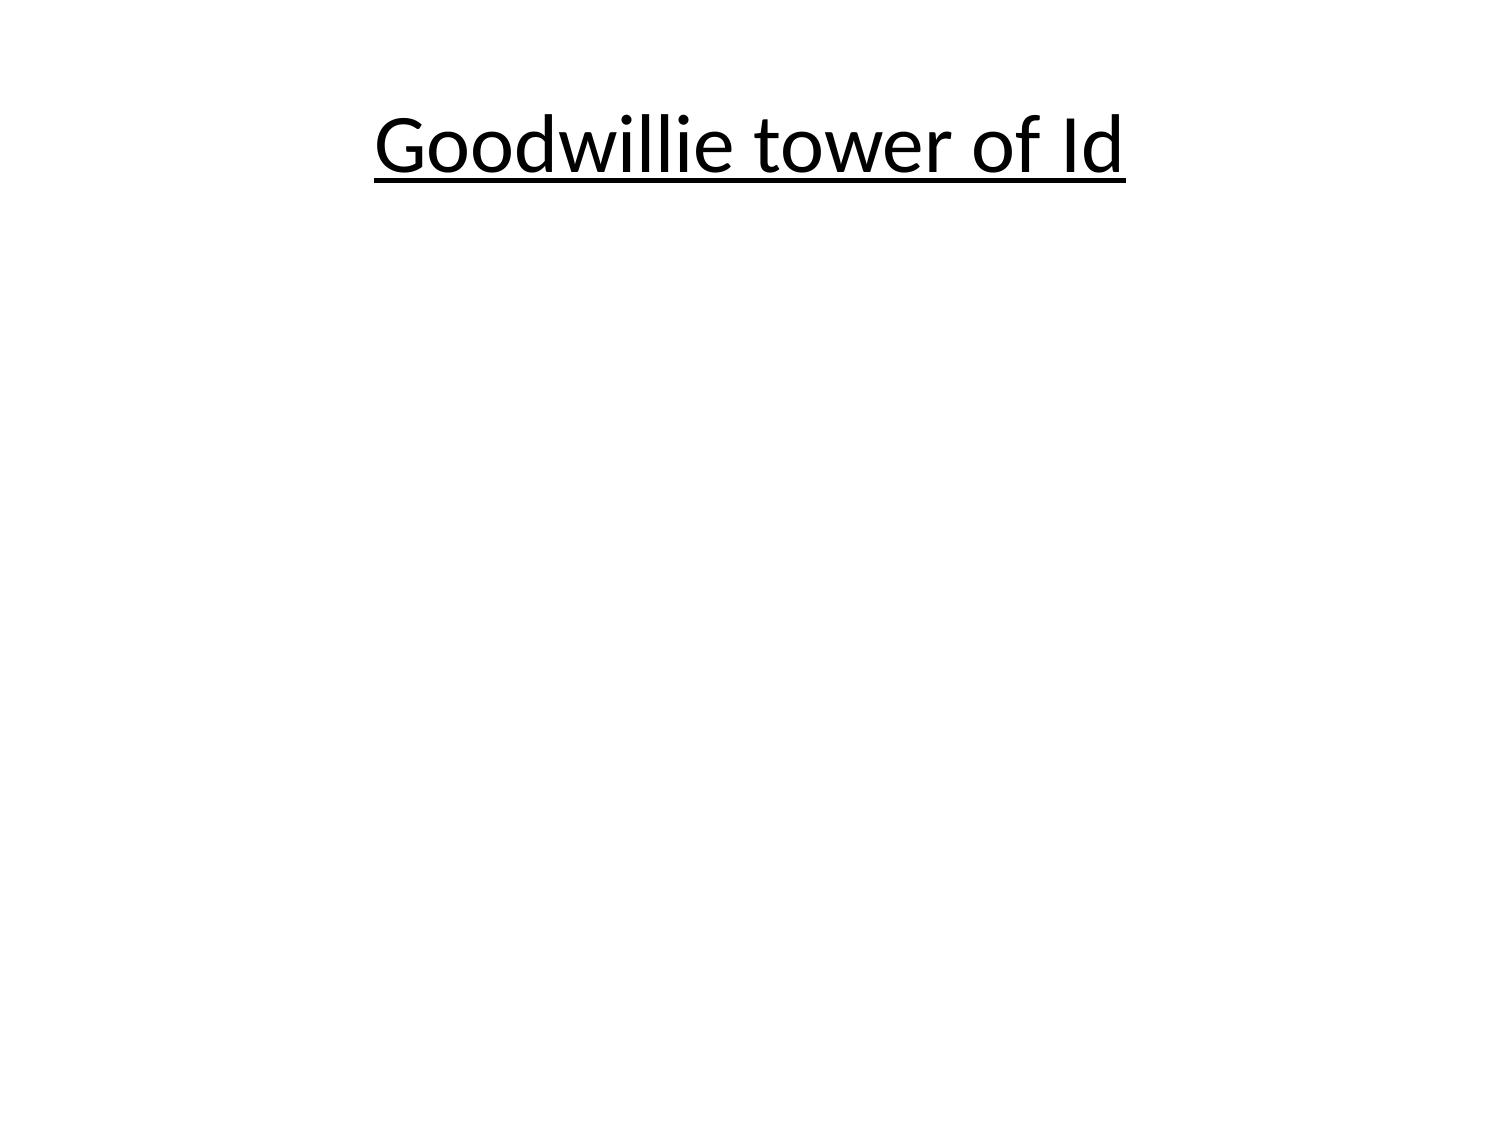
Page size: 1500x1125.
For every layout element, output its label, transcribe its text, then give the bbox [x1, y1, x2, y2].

title Goodwillie tower of Id [75, 45, 1425, 233]
